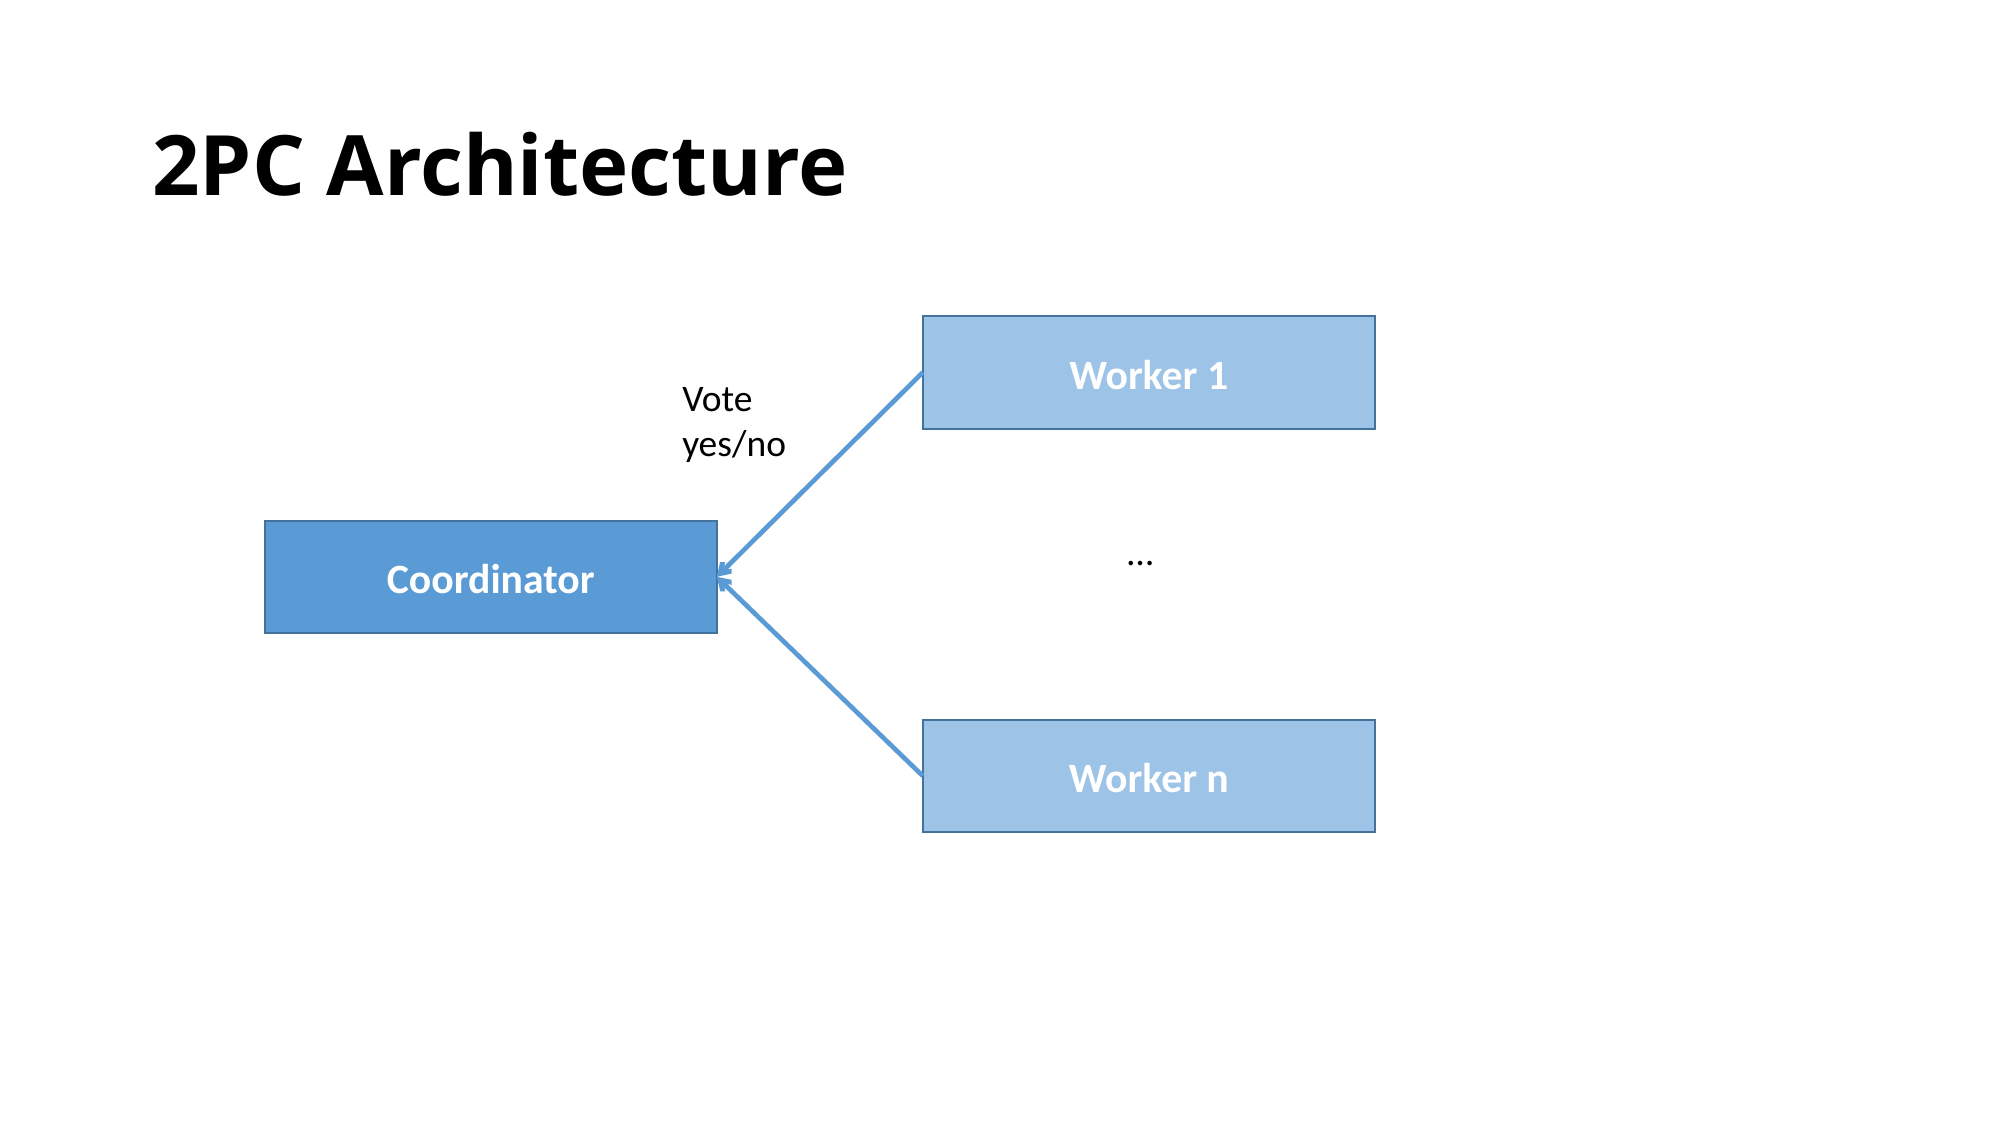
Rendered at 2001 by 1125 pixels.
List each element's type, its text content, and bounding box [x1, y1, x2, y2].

title 2PC Architecture [137, 59, 1863, 278]
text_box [716, 372, 923, 576]
text_box Worker 1 [922, 315, 1376, 430]
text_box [716, 576, 923, 776]
text_box Worker n [922, 719, 1376, 833]
text_box Vote yes/no [667, 366, 855, 472]
text_box Coordinator [264, 520, 716, 634]
text_box … [1025, 520, 1256, 581]
